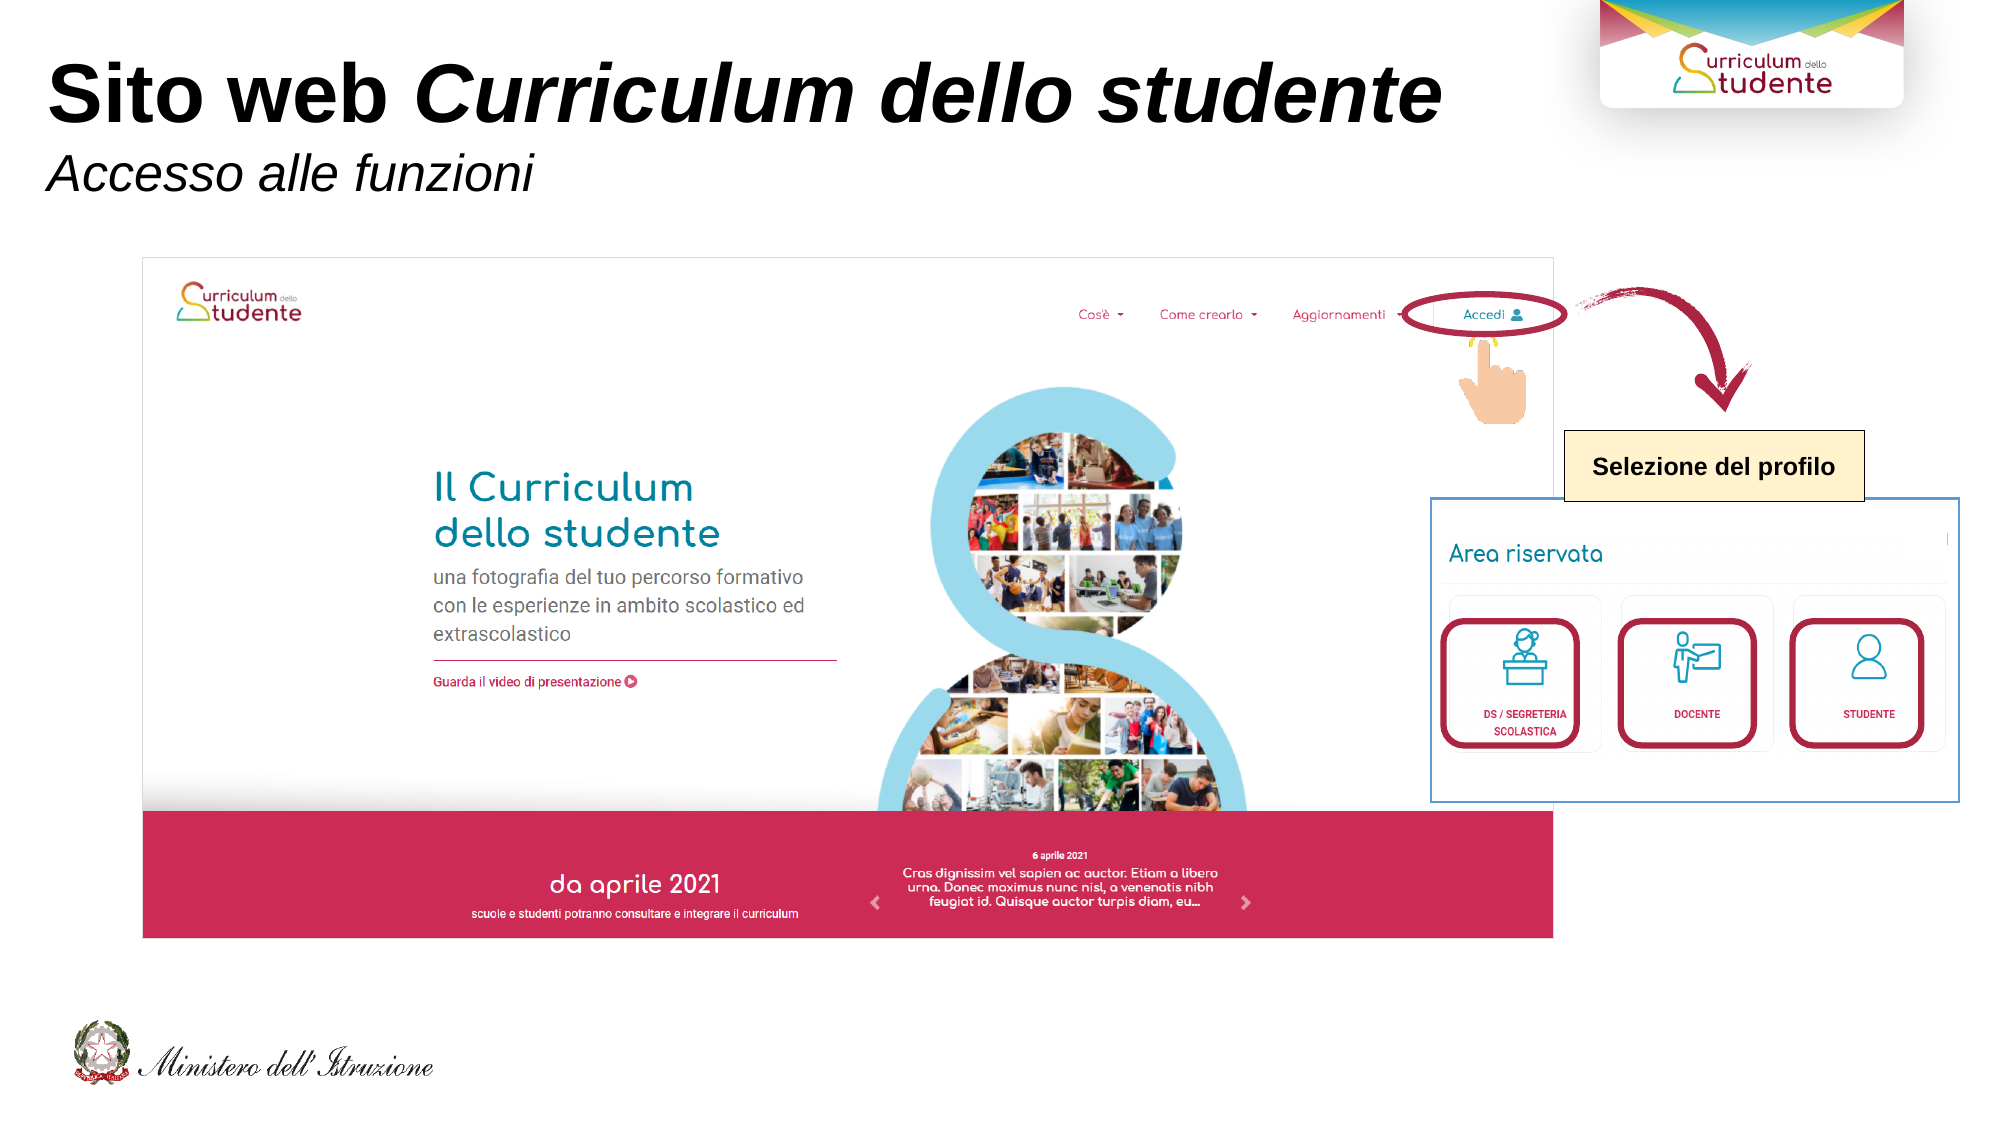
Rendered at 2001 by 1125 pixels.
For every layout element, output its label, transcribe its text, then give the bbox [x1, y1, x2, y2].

picture [1600, 0, 1904, 5]
picture [55, 1006, 452, 1096]
text_box Consultazione e integrazione [1600, 20, 1904, 24]
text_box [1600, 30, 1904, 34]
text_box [1600, 10, 1904, 14]
text_box Selezione del profilo [1563, 429, 1865, 498]
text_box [1430, 498, 1960, 802]
text_box [1600, 25, 1904, 29]
picture [1672, 42, 1832, 95]
text_box [1578, 286, 1753, 413]
text_box [1554, 303, 1566, 326]
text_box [1600, 15, 1904, 20]
picture [142, 257, 1554, 939]
title Sito web Curriculum dello studente Accesso alle funzioni [47, 11, 1498, 230]
